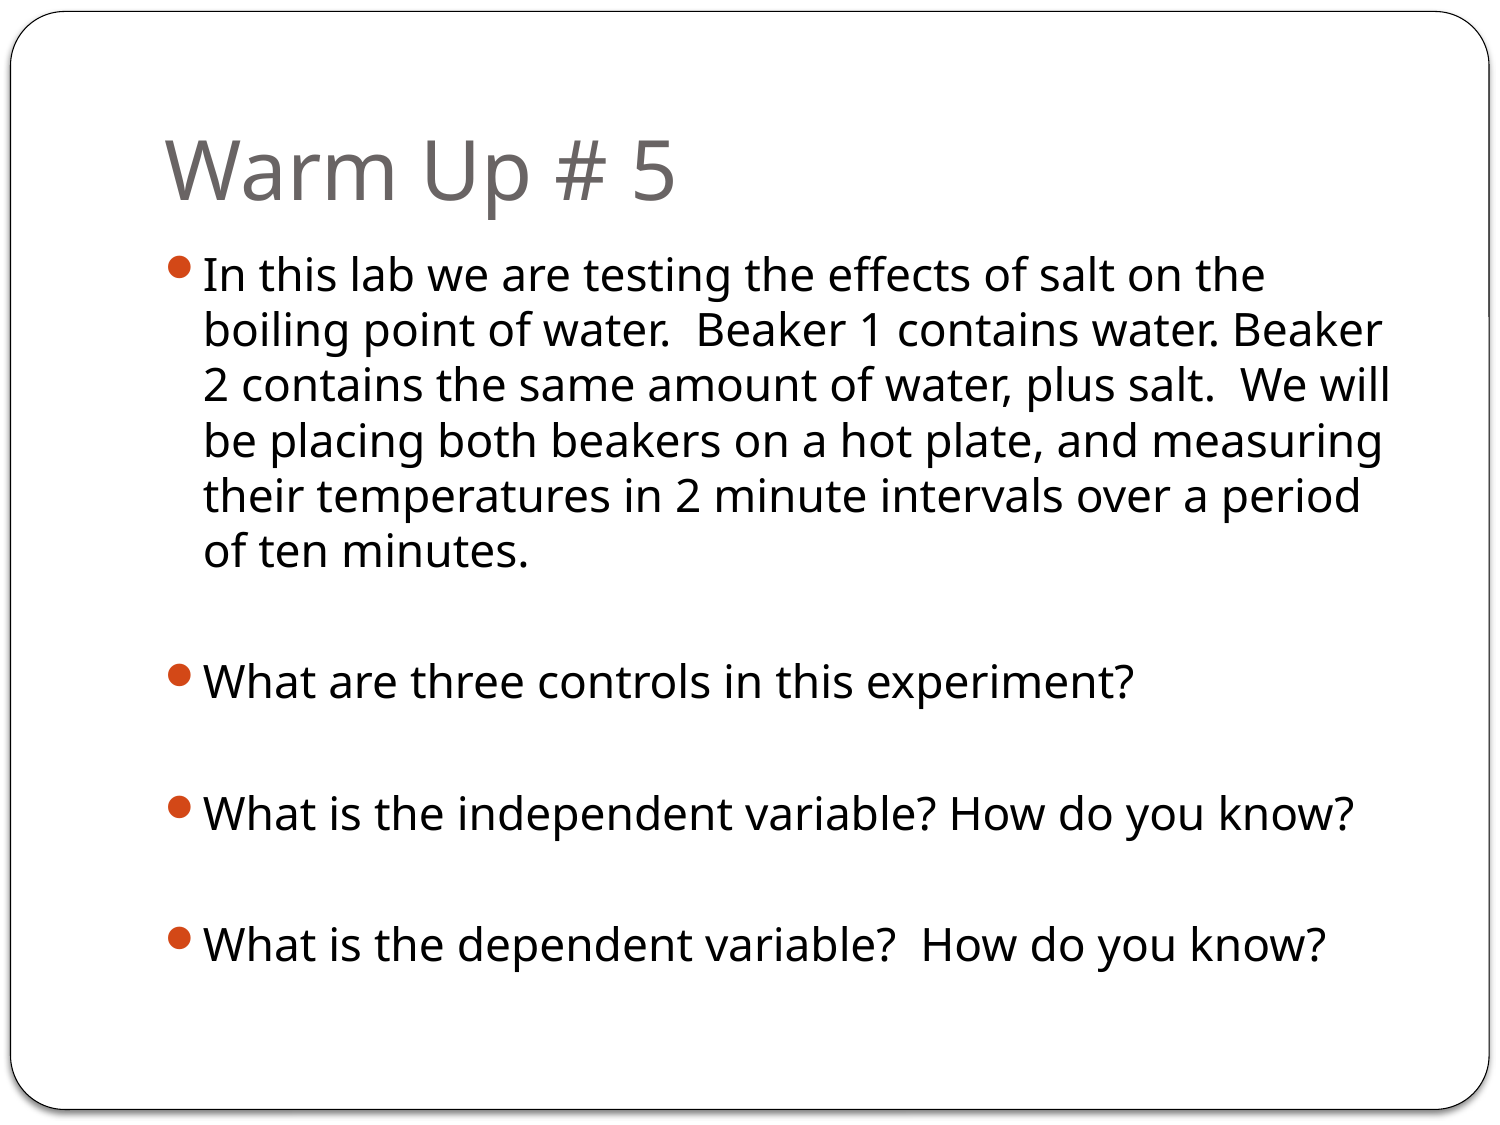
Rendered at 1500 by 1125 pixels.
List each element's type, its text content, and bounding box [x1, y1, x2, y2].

title Warm Up # 5 [150, 45, 1425, 233]
list In this lab we are testing the effects of salt on the boiling point of water. Beaker 1 contains water. Beaker 2 contains the same amount of water, plus salt. We will be placing both beakers on a hot plate, and measuring their temperatures in 2 minute intervals over a period of ten minutes. What are three controls in this experiment? What is the independent variable? How do you know? What is the dependent variable? How do you know? [150, 237, 1425, 988]
